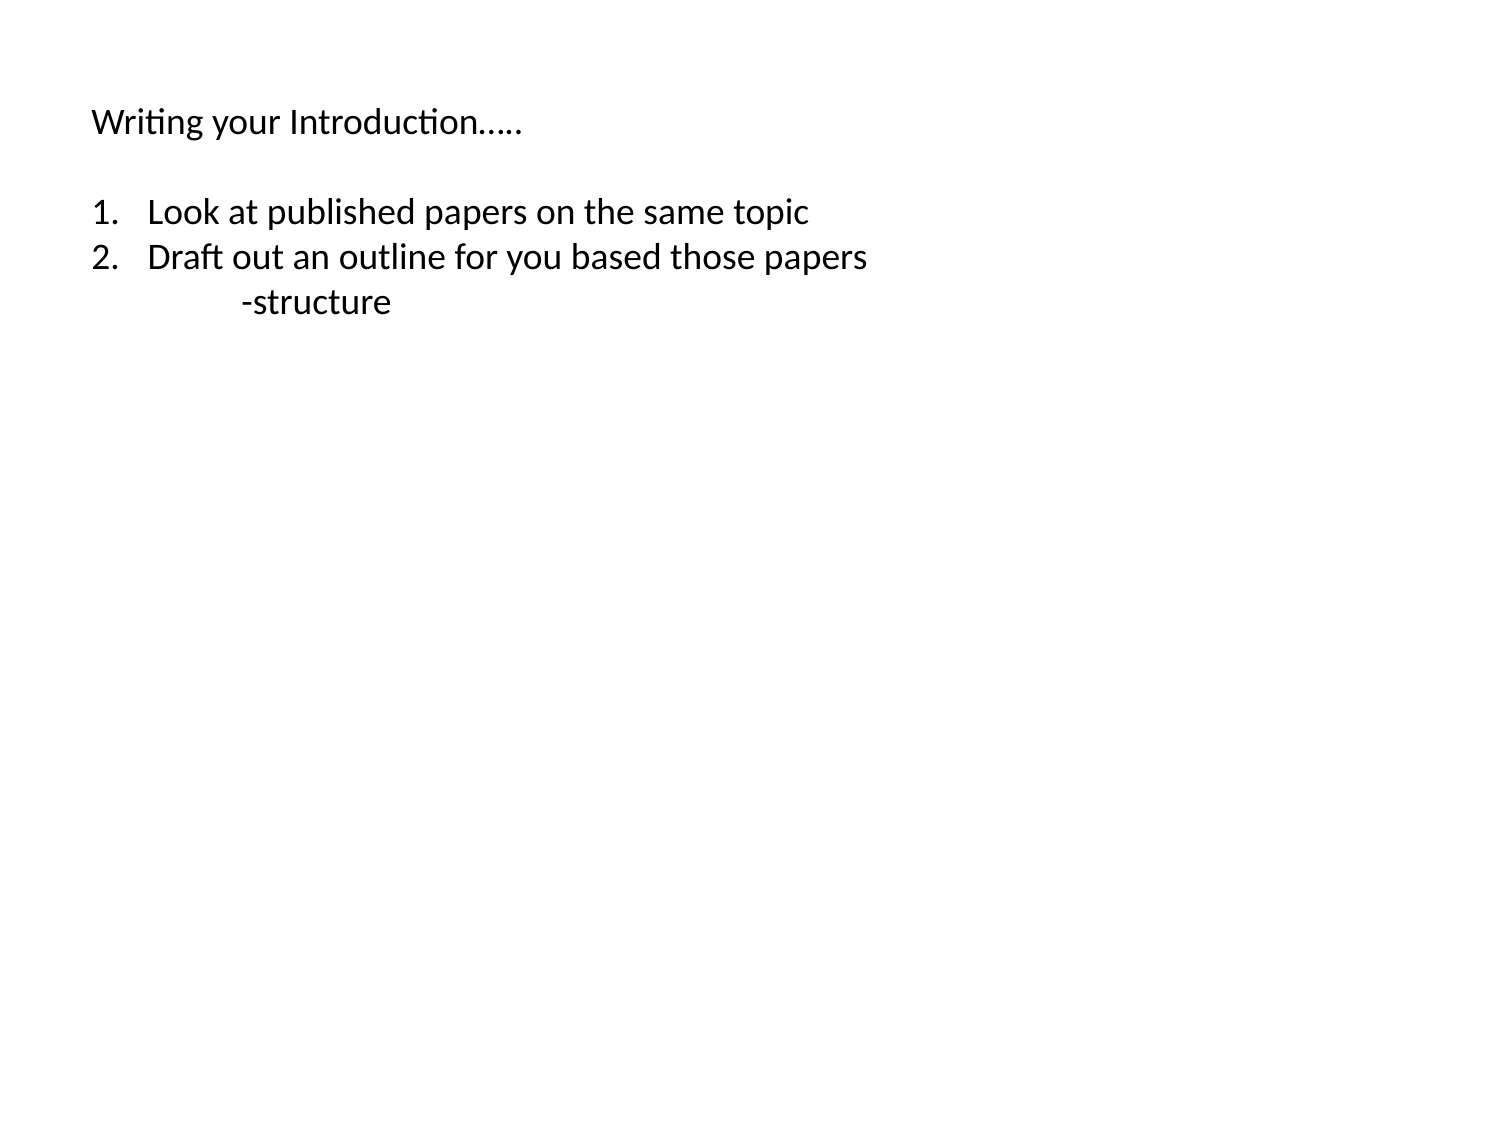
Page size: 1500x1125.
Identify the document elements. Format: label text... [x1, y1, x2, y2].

text_box Writing your Introduction….. Look at published papers on the same topic Draft out an outline for you based those papers -structure [76, 89, 1341, 465]
